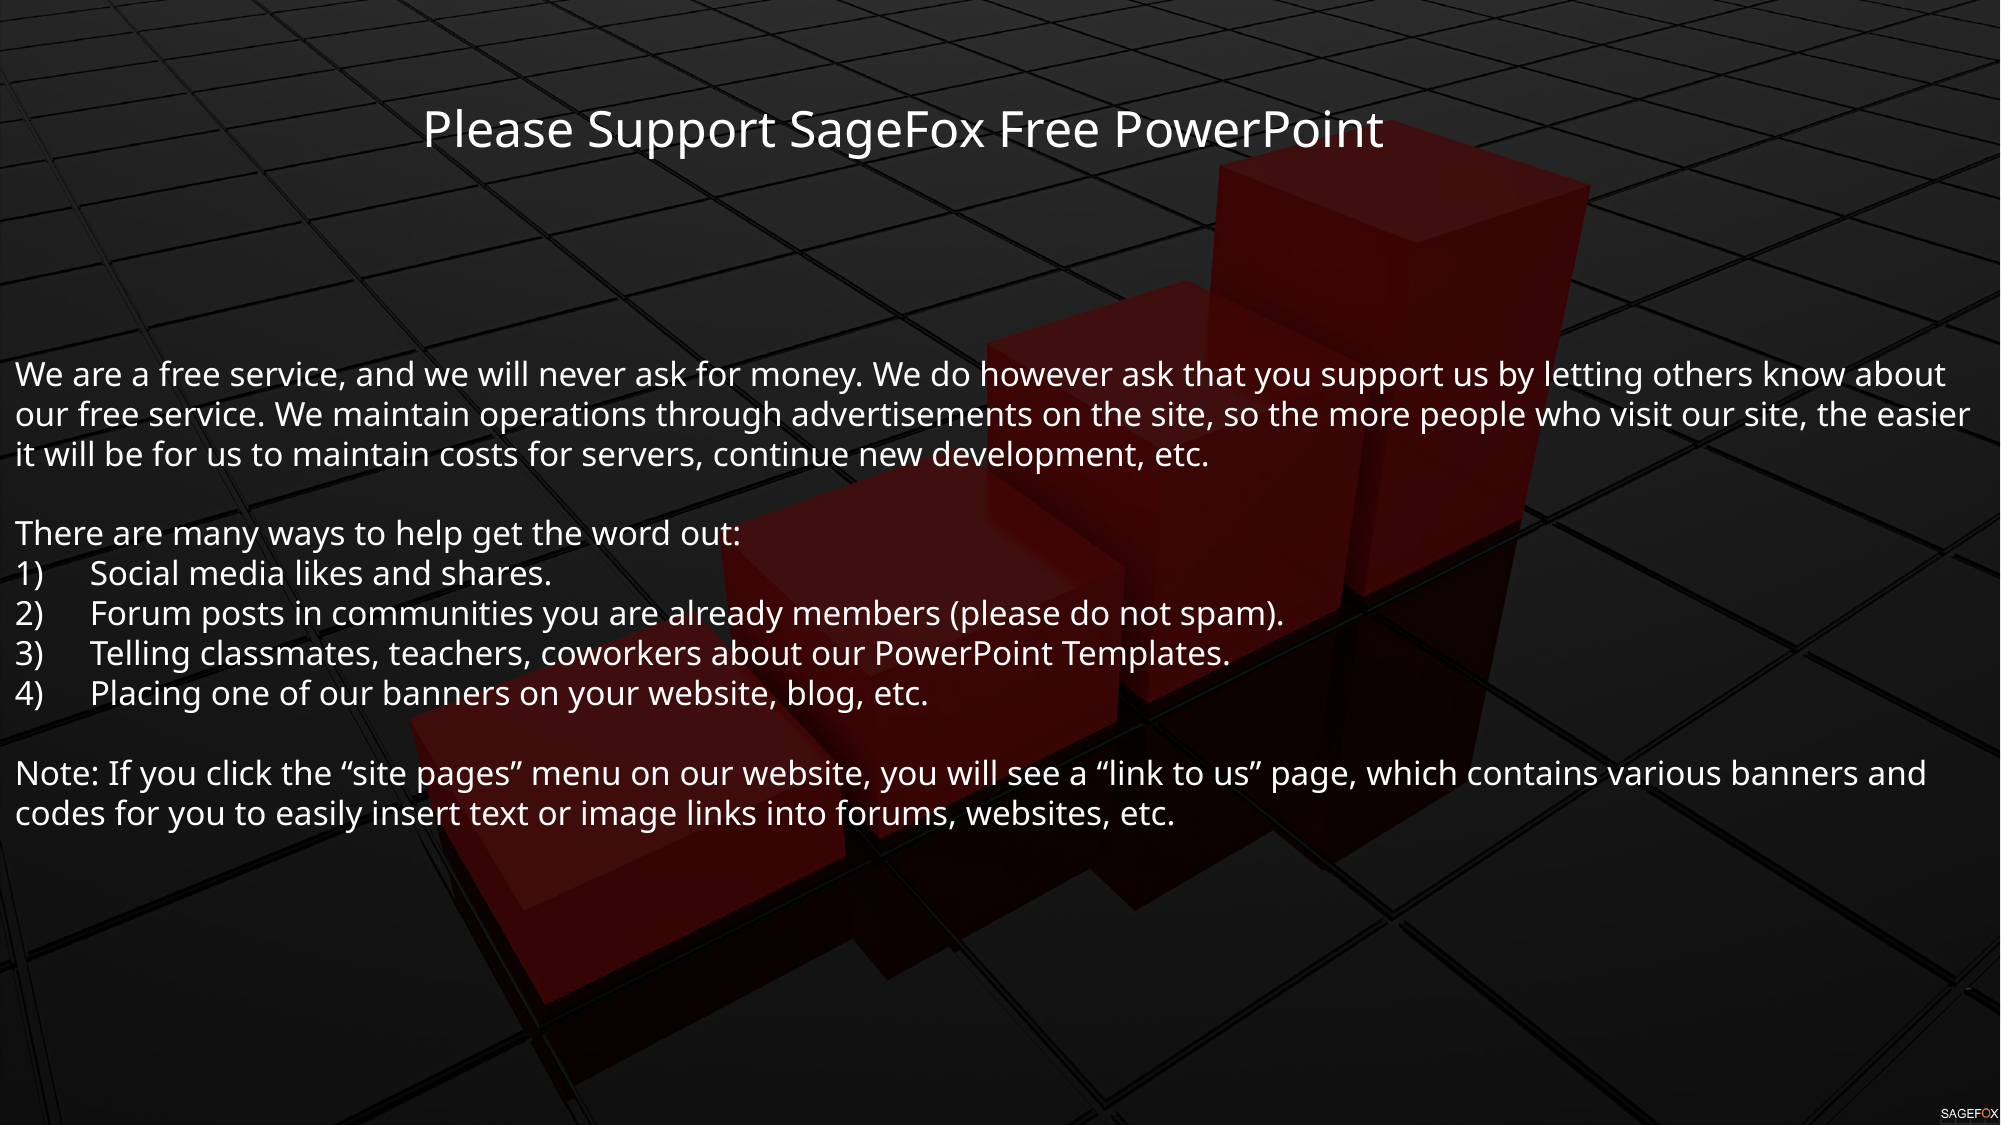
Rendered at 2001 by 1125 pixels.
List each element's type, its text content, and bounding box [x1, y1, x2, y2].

title Please Support SageFox Free PowerPoint [363, 72, 1444, 190]
text_box We are a free service, and we will never ask for money. We do however ask that you support us by letting others know about our free service. We maintain operations through advertisements on the site, so the more people who visit our site, the easier it will be for us to maintain costs for servers, continue new development, etc. There are many ways to help get the word out: Social media likes and shares. Forum posts in communities you are already members (please do not spam). Telling classmates, teachers, coworkers about our PowerPoint Templates. Placing one of our banners on your website, blog, etc. Note: If you click the “site pages” menu on our website, you will see a “link to us” page, which contains various banners and codes for you to easily insert text or image links into forums, websites, etc. [0, 0, 2000, 1125]
